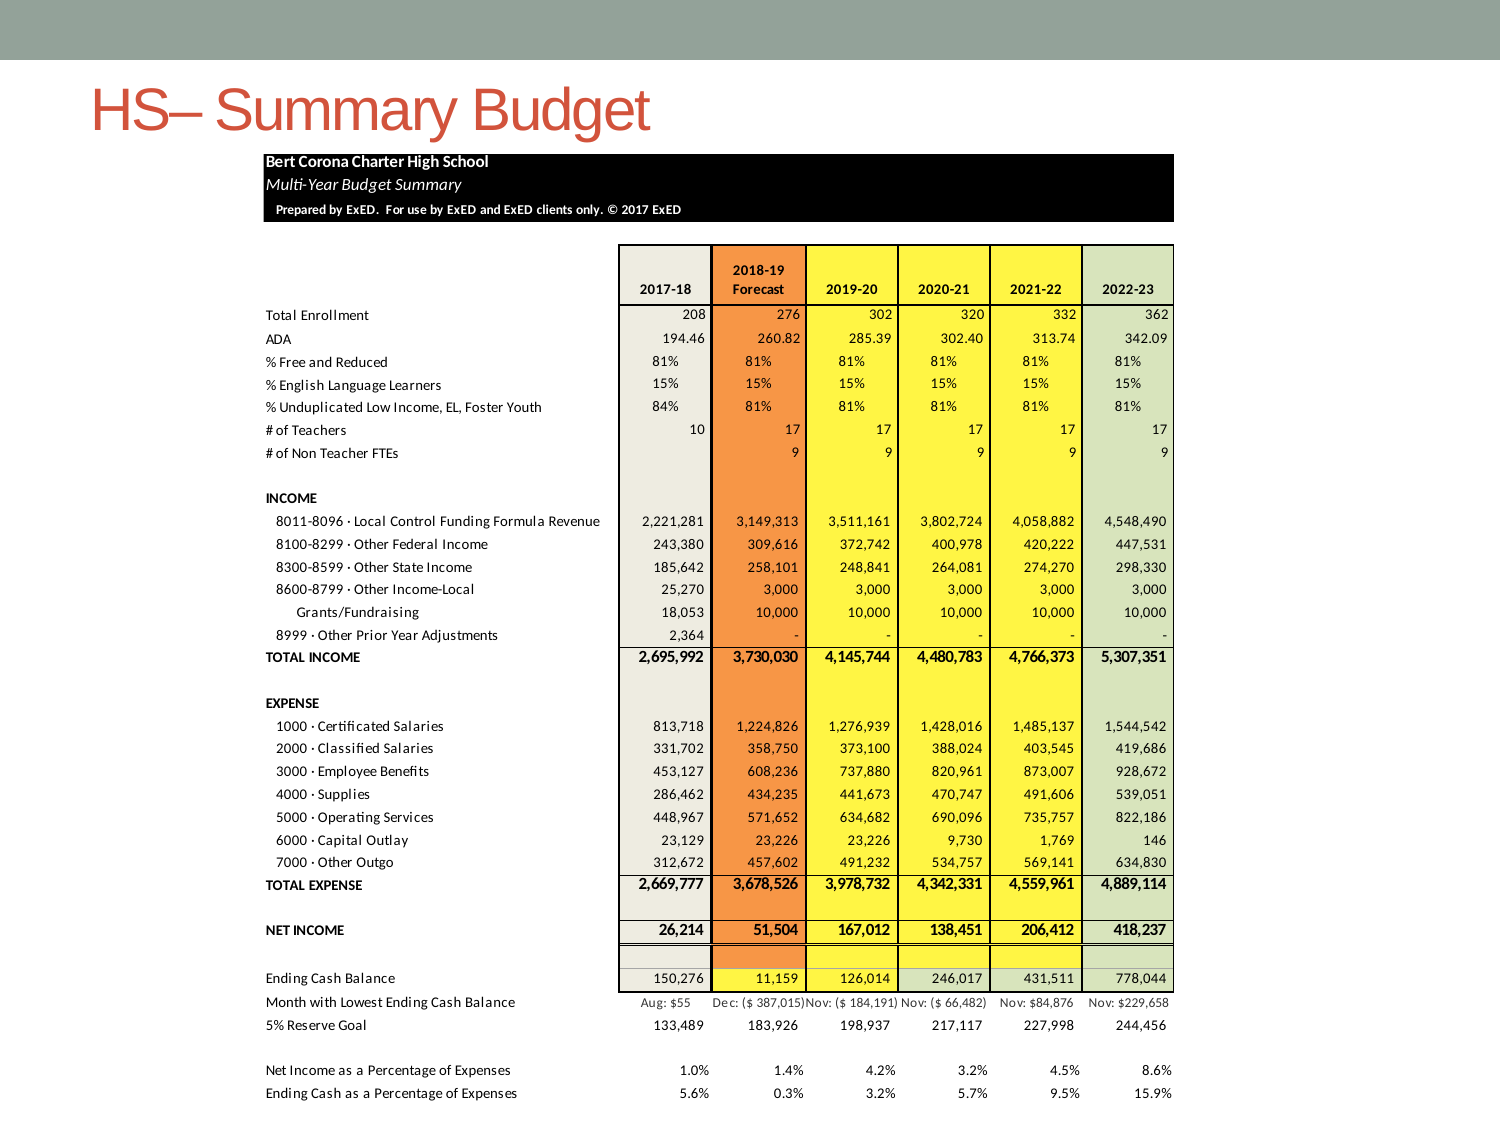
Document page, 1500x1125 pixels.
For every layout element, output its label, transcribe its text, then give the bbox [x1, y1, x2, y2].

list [262, 152, 1176, 1107]
title HS– Summary Budget [75, 62, 1425, 150]
